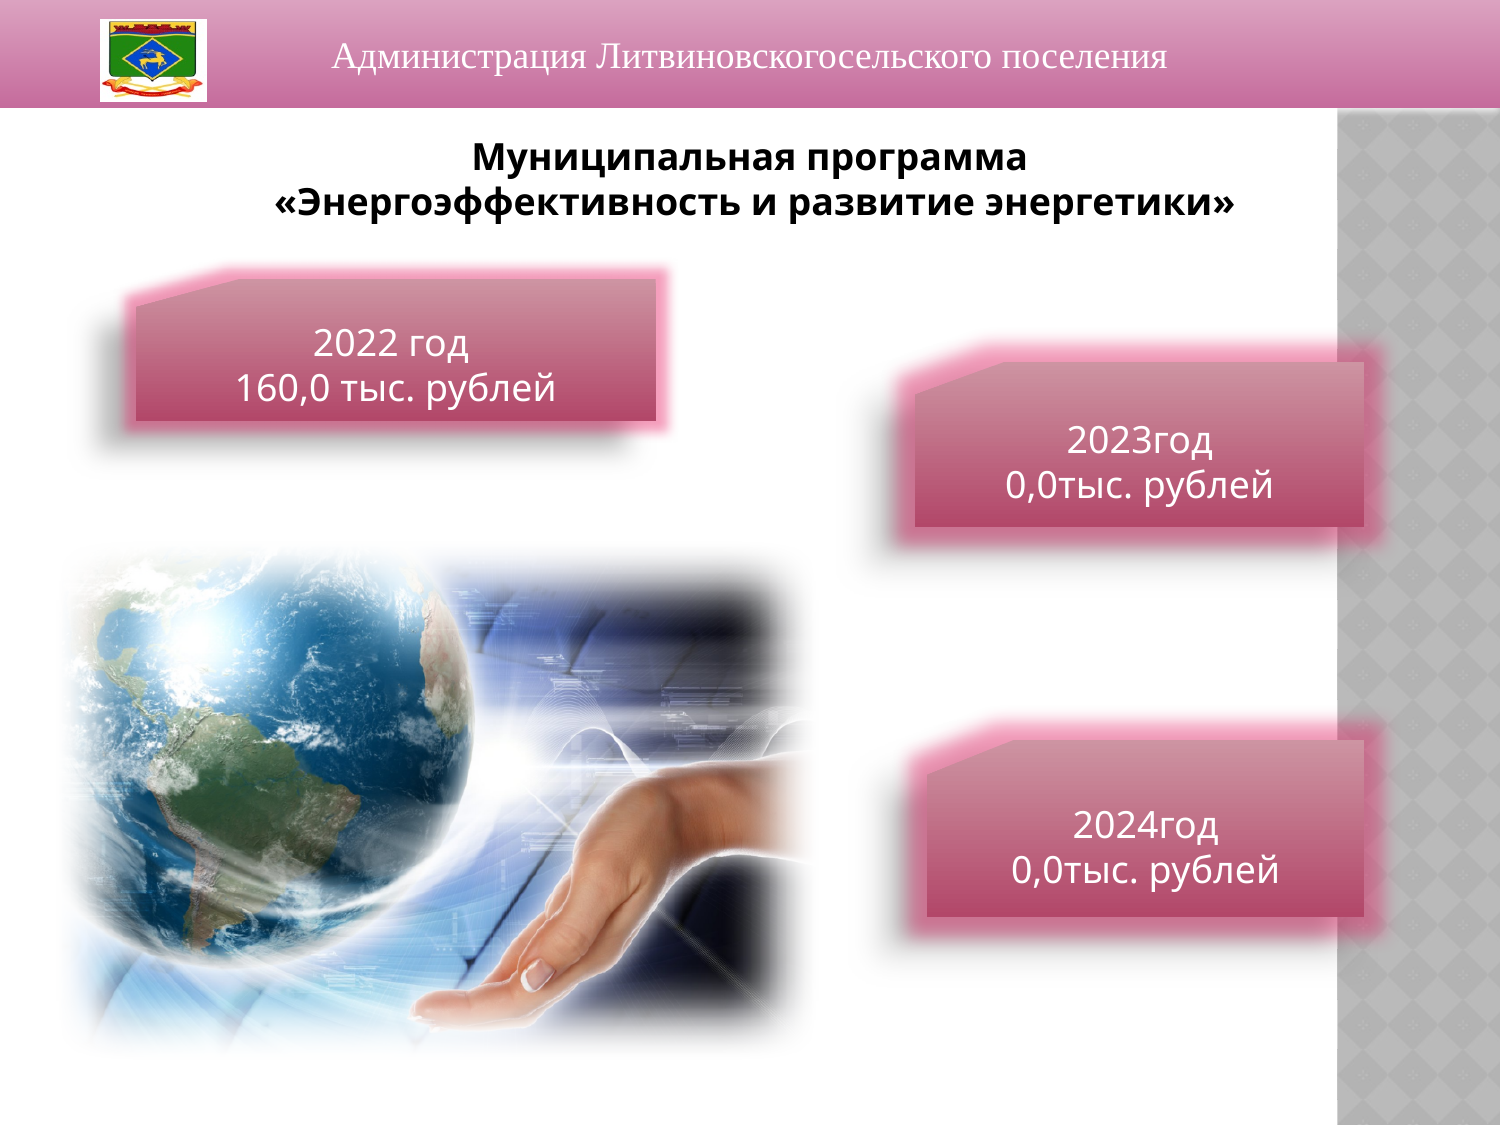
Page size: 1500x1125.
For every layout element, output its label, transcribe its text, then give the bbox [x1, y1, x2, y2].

picture [99, 18, 207, 103]
text_box Администрация Литвиновскогосельского поселения [0, 0, 1500, 108]
text_box 2023год 0,0тыс. рублей [915, 361, 1365, 528]
text_box 2022 год 160,0 тыс. рублей [135, 278, 656, 421]
text_box Муниципальная программа «Энергоэффективность и развитие энергетики» [76, 125, 1434, 231]
text_box 2024год 0,0тыс. рублей [927, 739, 1365, 917]
picture [52, 538, 822, 1062]
